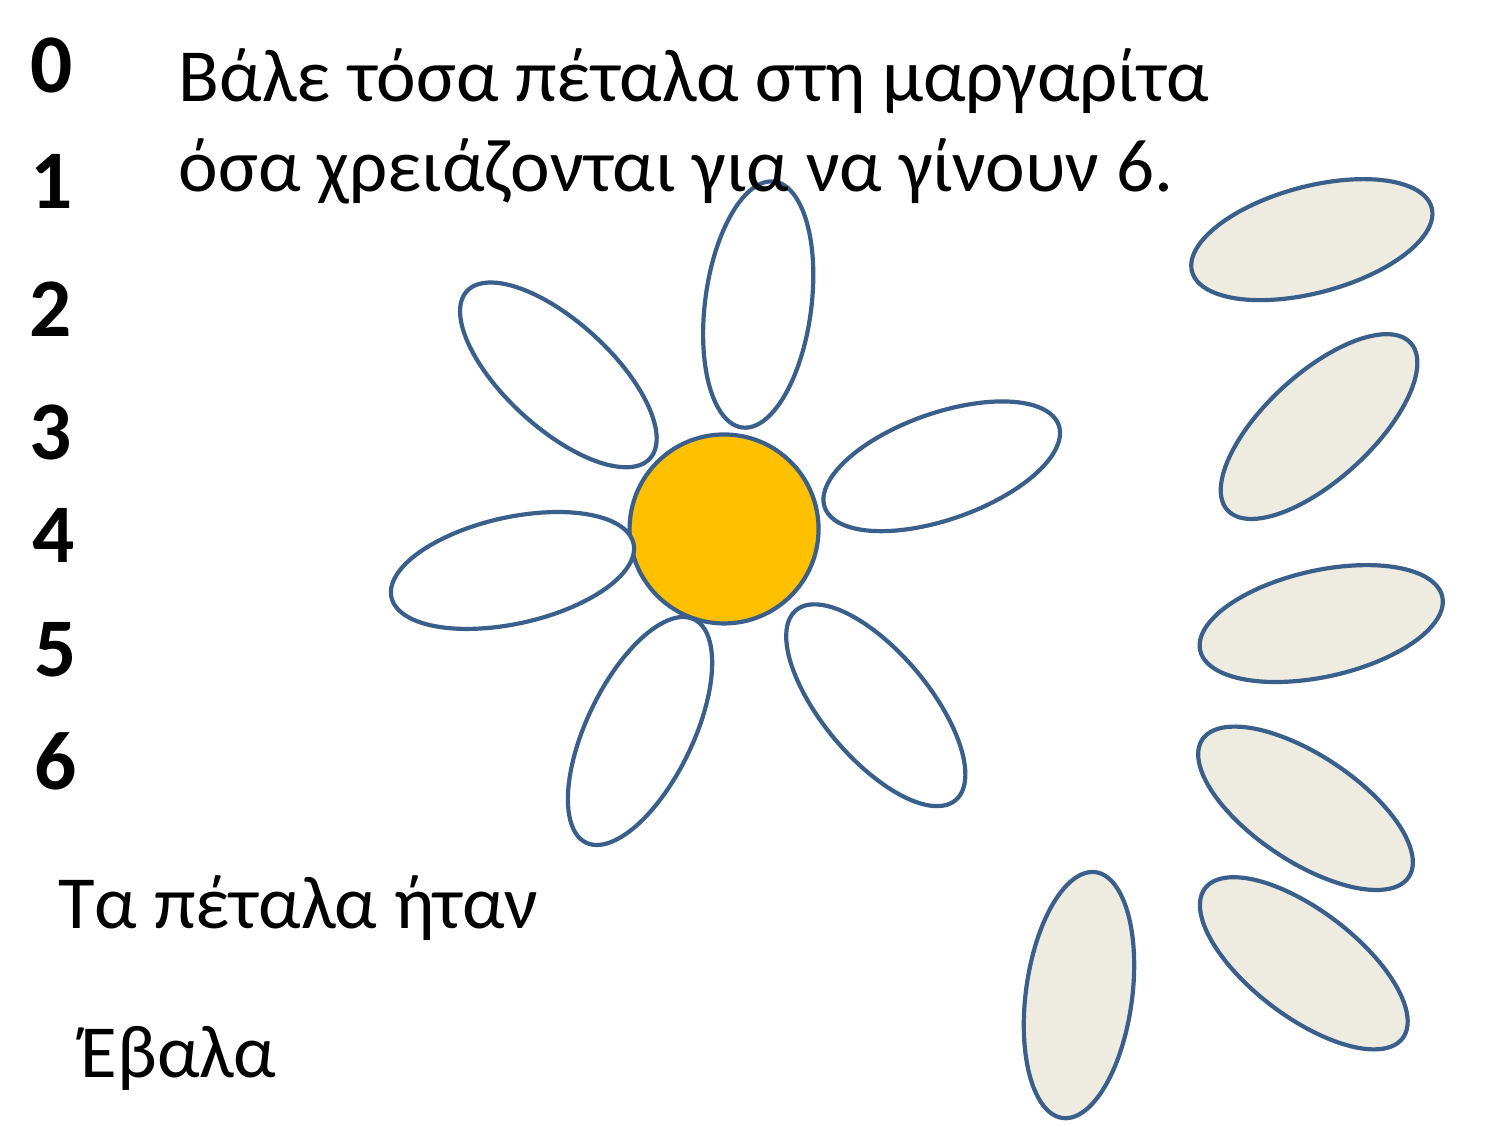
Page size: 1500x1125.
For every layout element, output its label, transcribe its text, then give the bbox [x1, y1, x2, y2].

text_box [627, 432, 821, 626]
text_box [1218, 332, 1420, 522]
text_box Τα πέταλα ήταν [43, 845, 554, 951]
text_box [1189, 177, 1435, 303]
text_box 5 [19, 586, 92, 698]
text_box [1197, 875, 1410, 1052]
text_box 1 [16, 117, 88, 233]
text_box 0 [16, 1, 88, 117]
text_box [701, 214, 816, 430]
text_box [1021, 869, 1137, 1121]
text_box 4 [18, 471, 91, 587]
text_box [784, 602, 968, 809]
text_box [1197, 563, 1445, 685]
text_box 2 [14, 245, 87, 361]
text_box 3 [14, 368, 87, 484]
text_box [457, 280, 659, 470]
text_box [821, 399, 1063, 534]
text_box [388, 509, 637, 632]
text_box Έβαλα [66, 994, 292, 1100]
text_box [1196, 724, 1415, 893]
text_box 6 [19, 698, 92, 814]
text_box [565, 614, 715, 848]
text_box Βάλε τόσα πέταλα στη μαργαρίτα όσα χρειάζονται για να γίνουν 6. [164, 19, 1242, 214]
